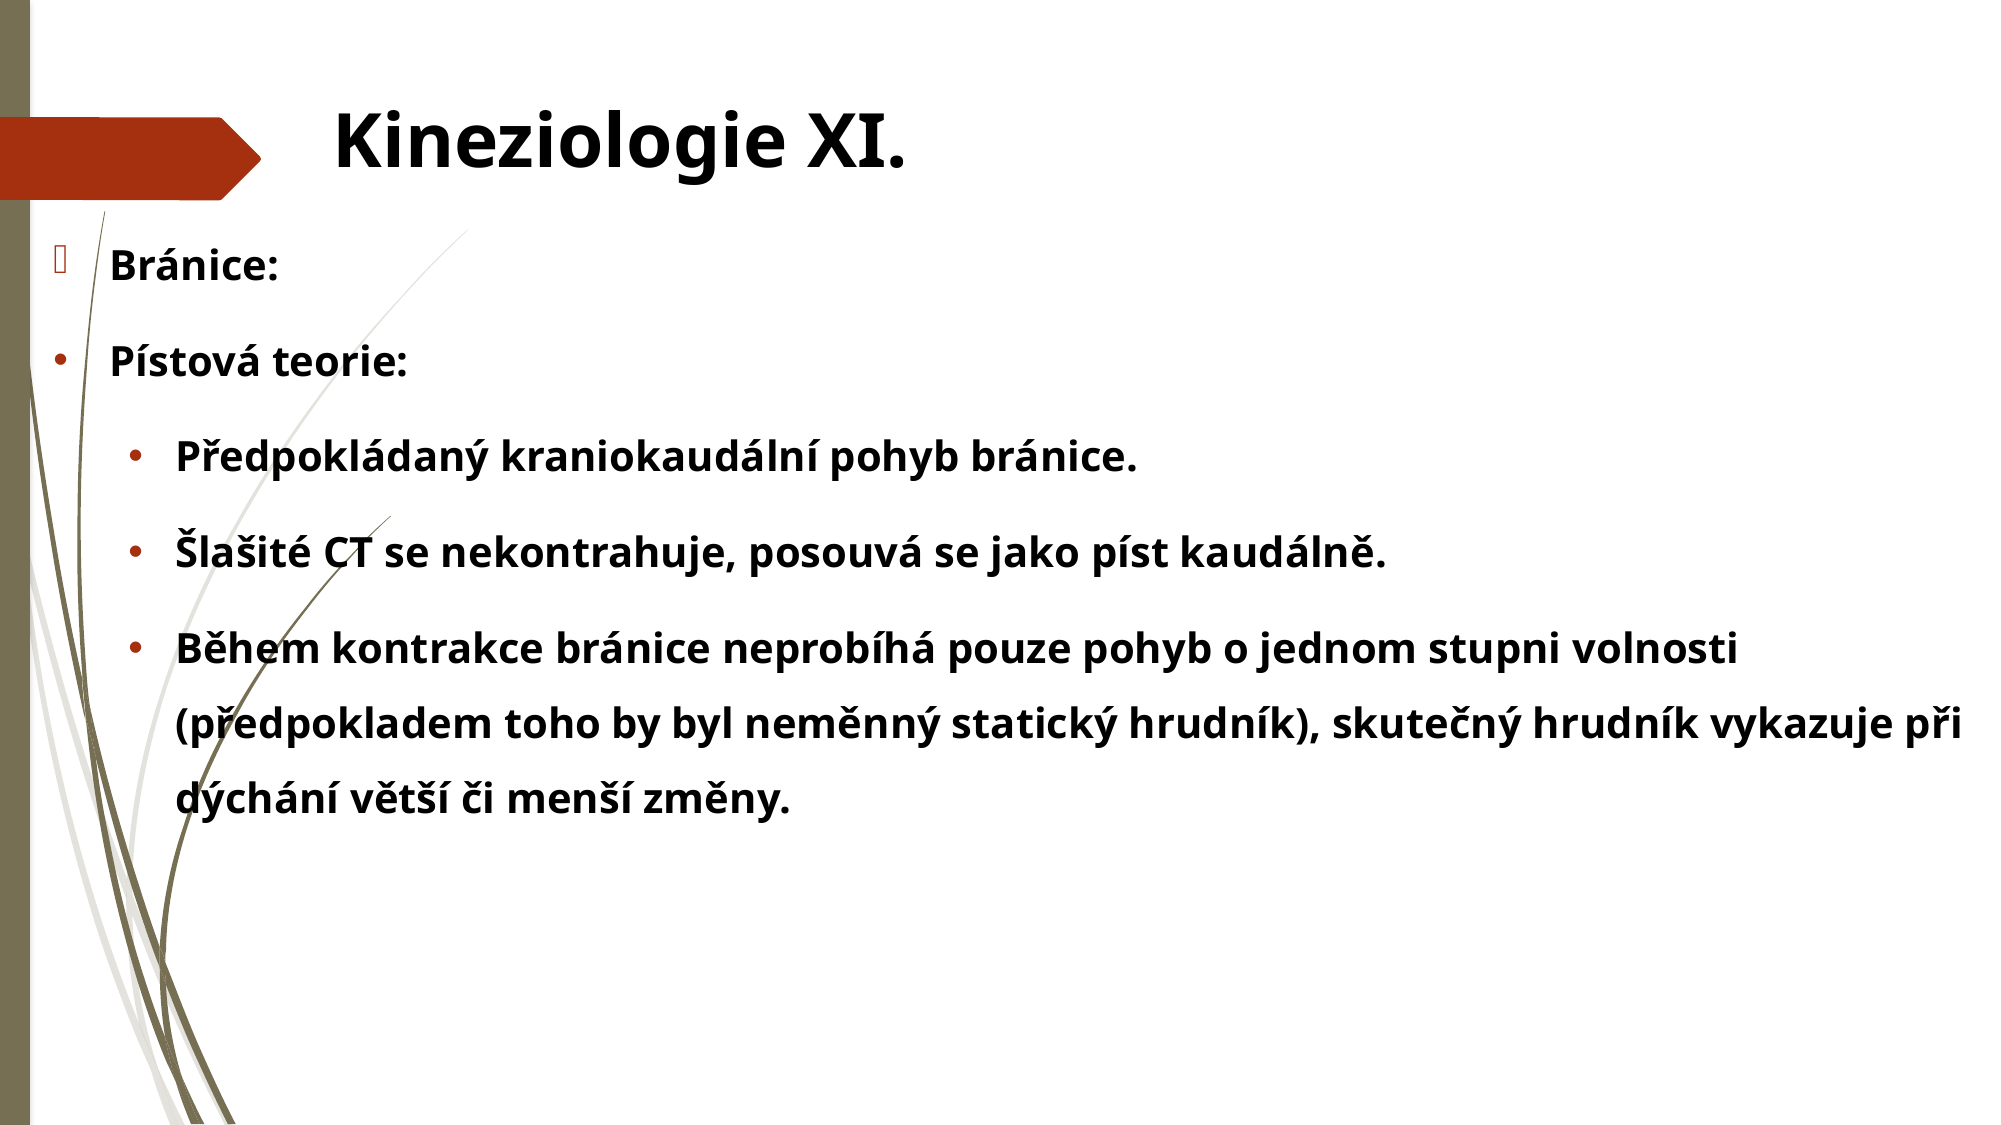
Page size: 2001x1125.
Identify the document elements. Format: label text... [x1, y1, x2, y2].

title Kineziologie XI. [317, 84, 1780, 205]
list Bránice: Pístová teorie: Předpokládaný kraniokaudální pohyb bránice. Šlašité CT se nekontrahuje, posouvá se jako píst kaudálně. Během kontrakce bránice neprobíhá pouze pohyb o jednom stupni volnosti (předpokladem toho by byl neměnný statický hrudník), skutečný hrudník vykazuje při dýchání větší či menší změny. [38, 205, 2000, 1125]
